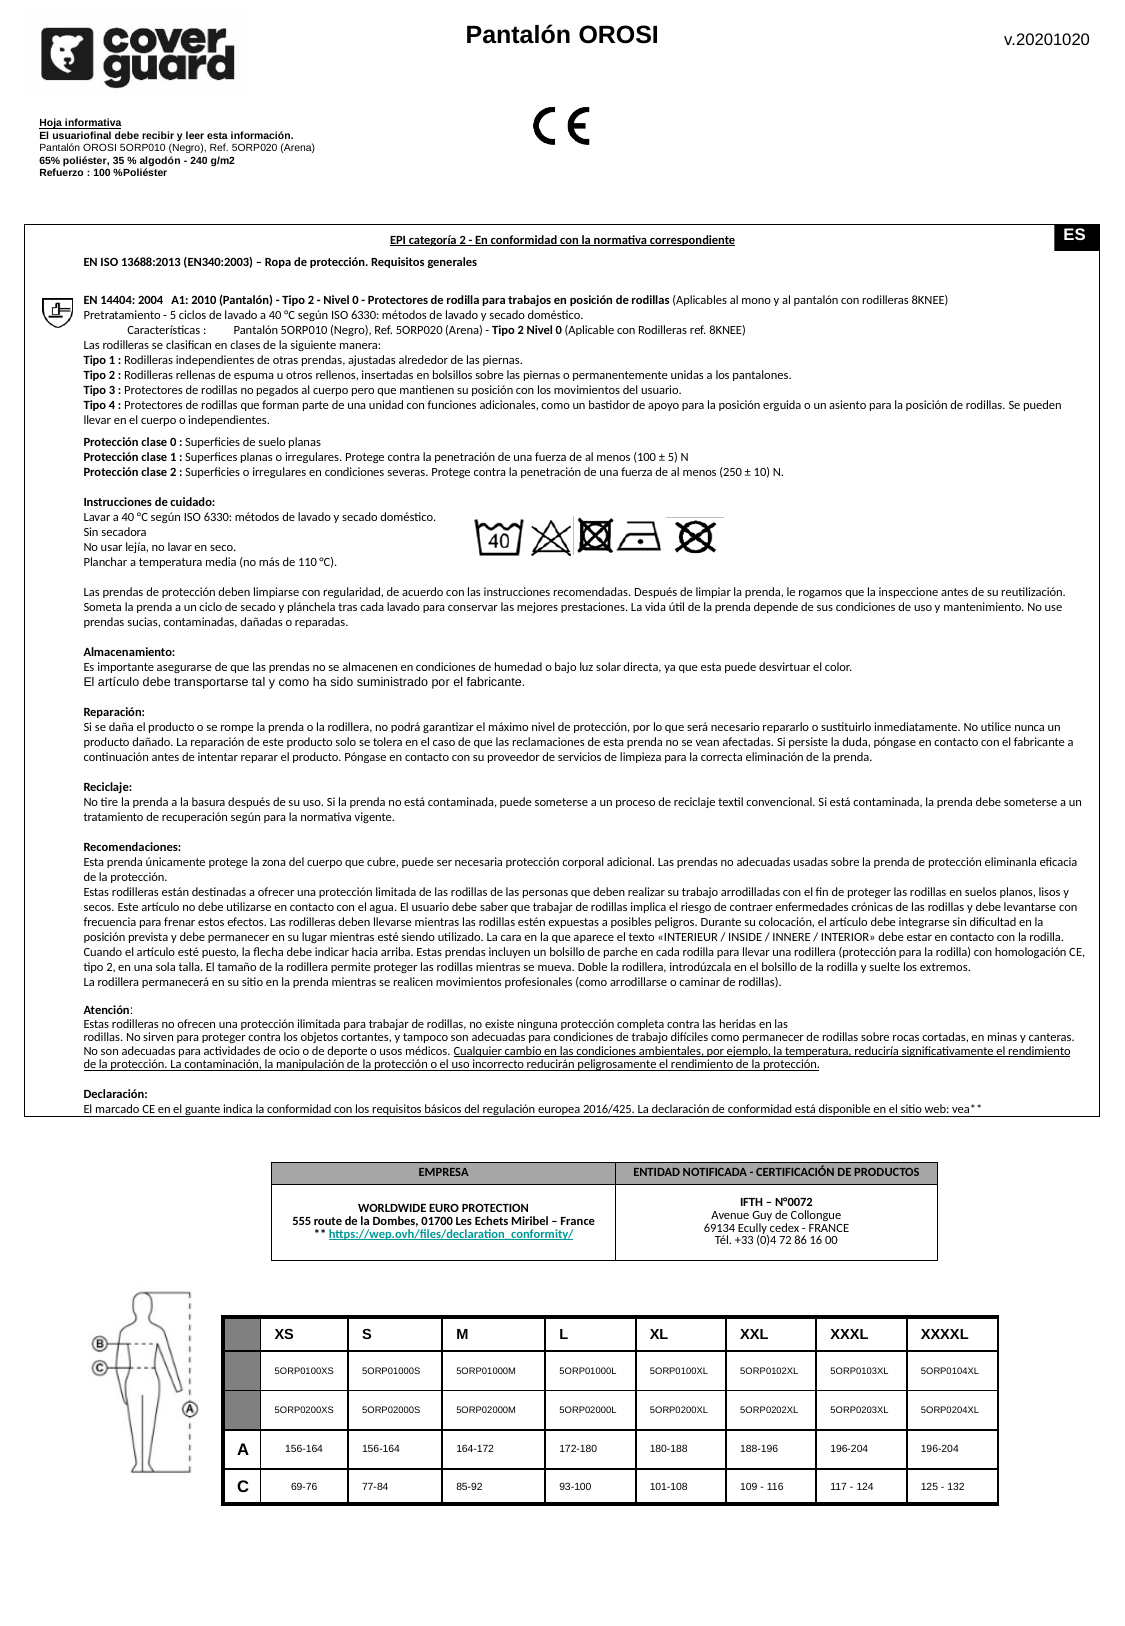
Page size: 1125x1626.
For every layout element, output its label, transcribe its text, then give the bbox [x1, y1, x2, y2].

table_cell 5ORP0204XL [908, 1391, 997, 1429]
table_cell 5ORP0103XL [817, 1352, 906, 1390]
table_cell 77-84 [349, 1470, 441, 1502]
picture [87, 1286, 200, 1475]
table_cell 164-172 [443, 1431, 544, 1468]
table_cell 5ORP01000M [443, 1352, 544, 1390]
table_cell 5ORP0200XS [261, 1391, 347, 1429]
table_cell 5ORP0102XL [727, 1352, 815, 1390]
table_cell 5ORP02000M [443, 1391, 544, 1429]
text_box Hoja informativa El usuariofinal debe recibir y leer esta información. Pantalón OROSI 5ORP010 (Negro), Ref. 5ORP020 (Arena) 65% poliéster, 35 % algodón - 240 g/m2 Refuerzo : 100 %Poliéster [24, 109, 497, 187]
table_cell 5ORP02000S [349, 1391, 441, 1429]
table_cell 5ORP0203XL [817, 1391, 906, 1429]
table_cell 5ORP0100XS [261, 1352, 347, 1390]
table_cell 172-180 [546, 1431, 635, 1468]
table_header XXXL [817, 1319, 906, 1350]
text_box v.20201020 [989, 21, 1106, 56]
table_cell 117 - 124 [817, 1470, 906, 1502]
table_header XXL [727, 1319, 815, 1350]
table_header [225, 1319, 260, 1350]
table_cell 5ORP0104XL [908, 1352, 997, 1390]
table_header M [443, 1319, 544, 1350]
table_header L [546, 1319, 635, 1350]
table_cell 85-92 [443, 1470, 544, 1502]
table_cell [225, 1352, 260, 1390]
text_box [24, 223, 1101, 1126]
table_cell 5ORP0200XL [637, 1391, 725, 1429]
table_cell [225, 1391, 260, 1429]
table_cell WORLDWIDE EURO PROTECTION 555 route de la Dombes, 01700 Les Echets Miribel – France ** https://wep.ovh/files/declaration_conformity/ [272, 1185, 615, 1260]
table_header XXXXL [908, 1319, 997, 1350]
table_cell C [225, 1470, 260, 1502]
table_cell IFTH – N°0072 Avenue Guy de Collongue 69134 Ecully cedex - FRANCE Tél. +33 (0)4 72 86 16 00 [616, 1185, 937, 1260]
table_cell 5ORP01000L [546, 1352, 635, 1390]
table_cell 5ORP01000S [349, 1352, 441, 1390]
table_cell 156-164 [261, 1431, 347, 1468]
table_header S [349, 1319, 441, 1350]
table_cell A [225, 1431, 260, 1468]
table_cell 101-108 [637, 1470, 725, 1502]
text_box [526, 94, 599, 160]
text_box Pantalón OROSI [450, 11, 675, 56]
table_cell 5ORP0202XL [727, 1391, 815, 1429]
picture [24, 10, 251, 97]
picture [462, 512, 726, 563]
table_cell 156-164 [349, 1431, 441, 1468]
table_header ENTIDAD NOTIFICADA - CERTIFICACIÓN DE PRODUCTOS [616, 1163, 937, 1184]
table_cell 180-188 [637, 1431, 725, 1468]
table_cell 125 - 132 [908, 1470, 997, 1502]
picture [42, 298, 73, 328]
table_header XL [637, 1319, 725, 1350]
table_header EMPRESA [272, 1163, 615, 1184]
table_cell 196-204 [817, 1431, 906, 1468]
table_cell 188-196 [727, 1431, 815, 1468]
table_cell 5ORP02000L [546, 1391, 635, 1429]
table_header XS [261, 1319, 347, 1350]
table_cell 196-204 [908, 1431, 997, 1468]
table_cell 5ORP0100XL [637, 1352, 725, 1390]
table_cell 109 - 116 [727, 1470, 815, 1502]
table_cell 93-100 [546, 1470, 635, 1502]
table_cell 69-76 [261, 1470, 347, 1502]
